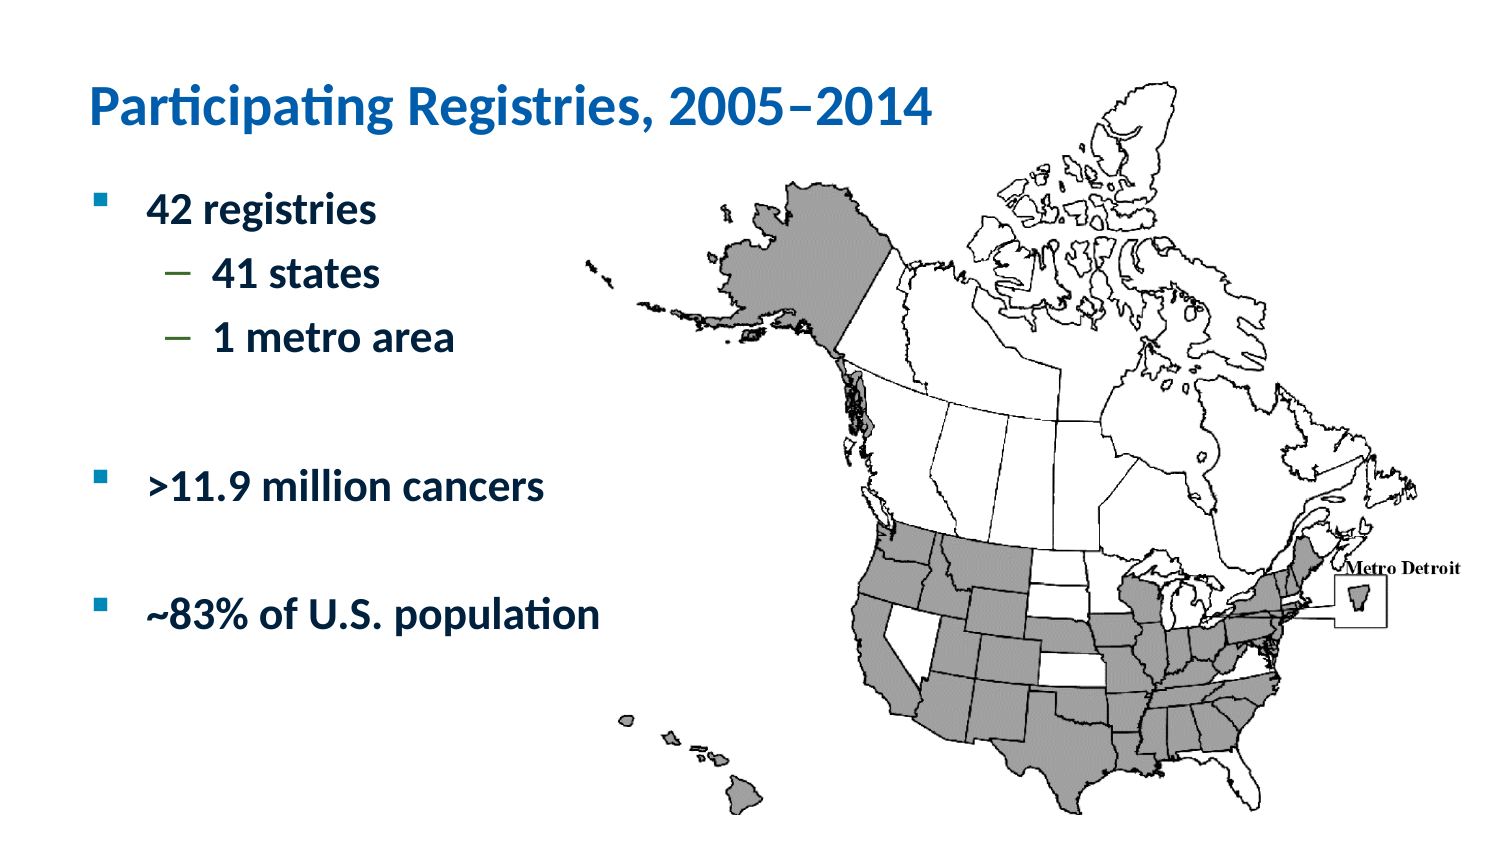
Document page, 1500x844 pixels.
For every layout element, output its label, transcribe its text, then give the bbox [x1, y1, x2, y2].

title Participating Registries, 2005–2014 [75, 62, 1088, 145]
picture [580, 75, 1462, 815]
list 42 registries 41 states 1 metro area >11.9 million cancers ~83% of U.S. population [75, 170, 575, 719]
